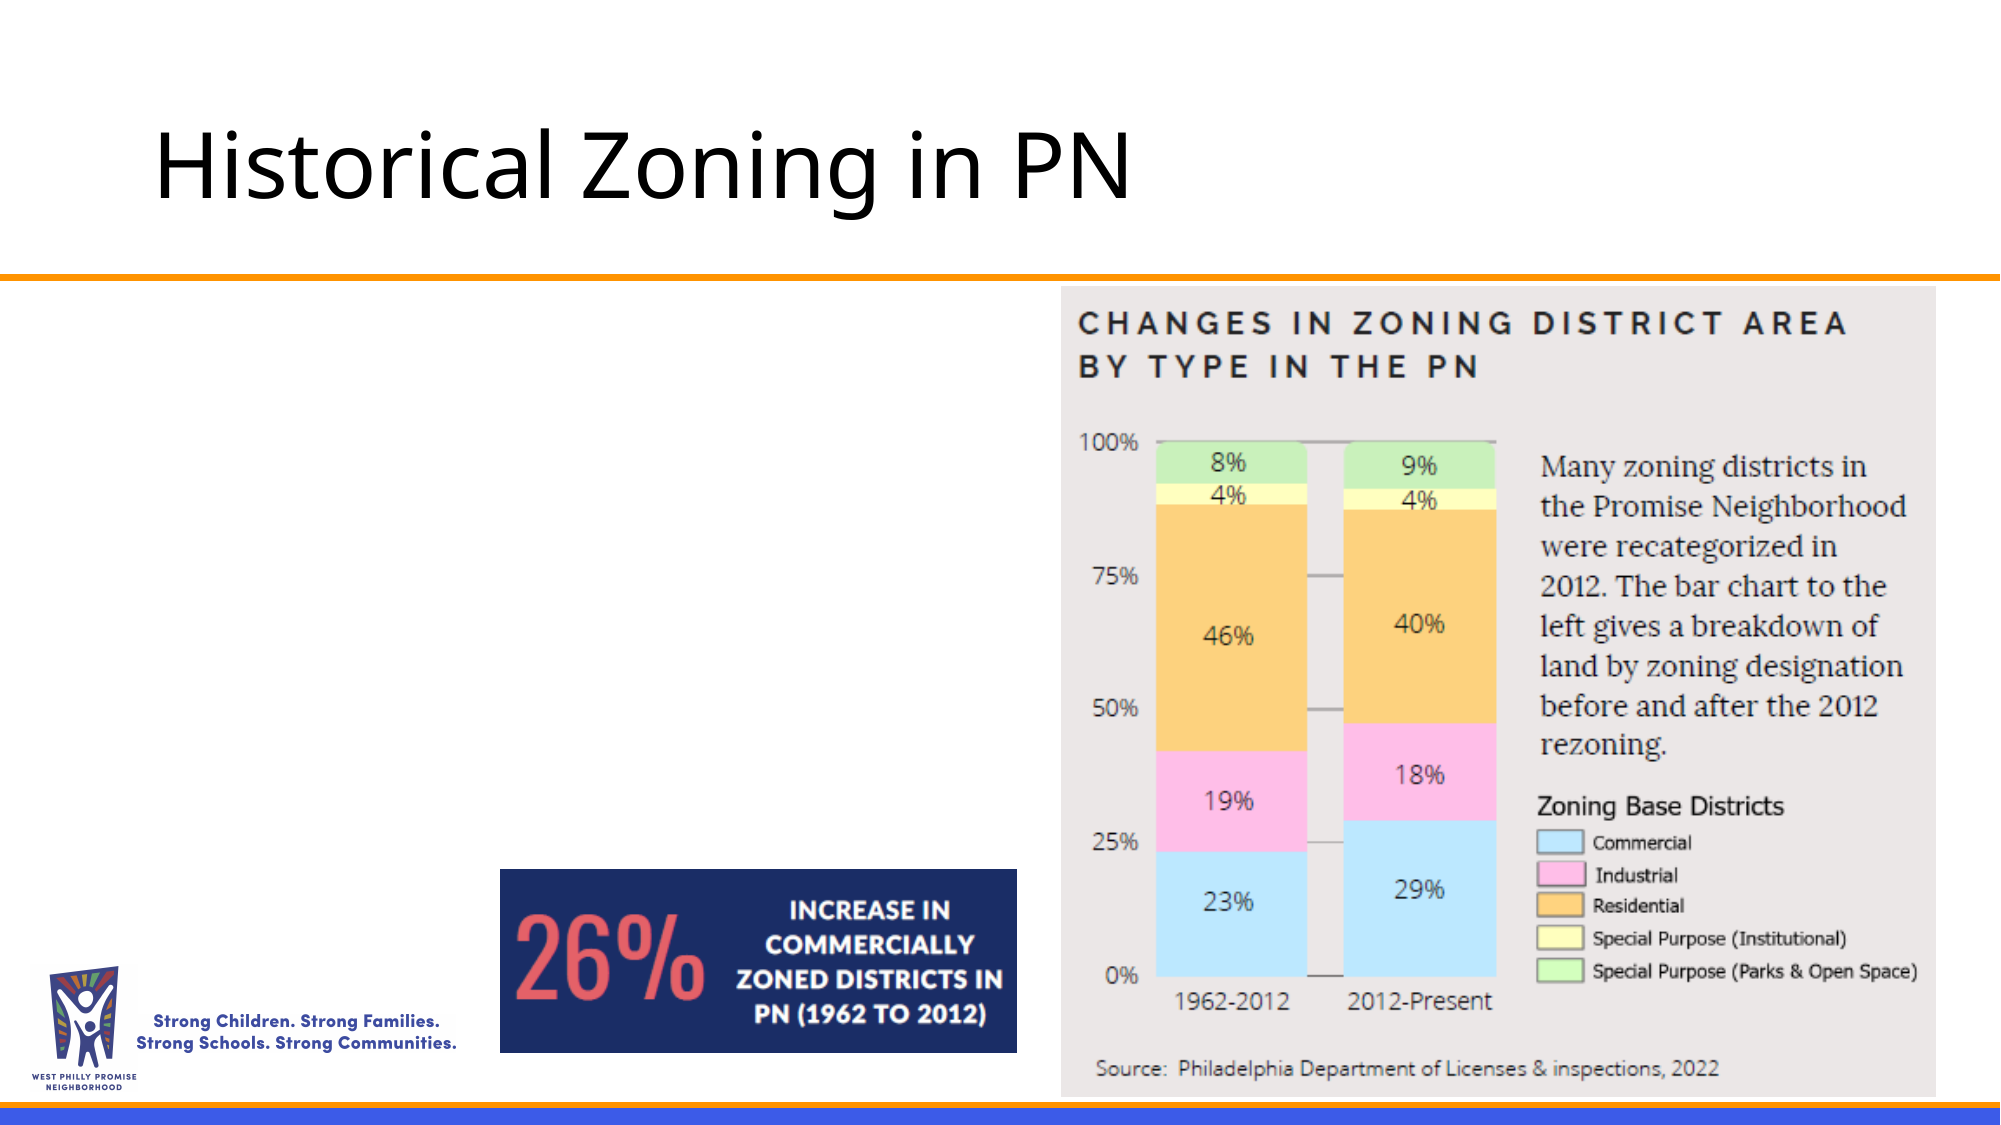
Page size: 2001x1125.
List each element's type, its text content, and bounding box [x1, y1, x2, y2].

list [1061, 286, 1936, 1097]
picture [30, 964, 456, 1093]
title Historical Zoning in PN [137, 59, 1863, 274]
picture [500, 869, 1017, 1053]
